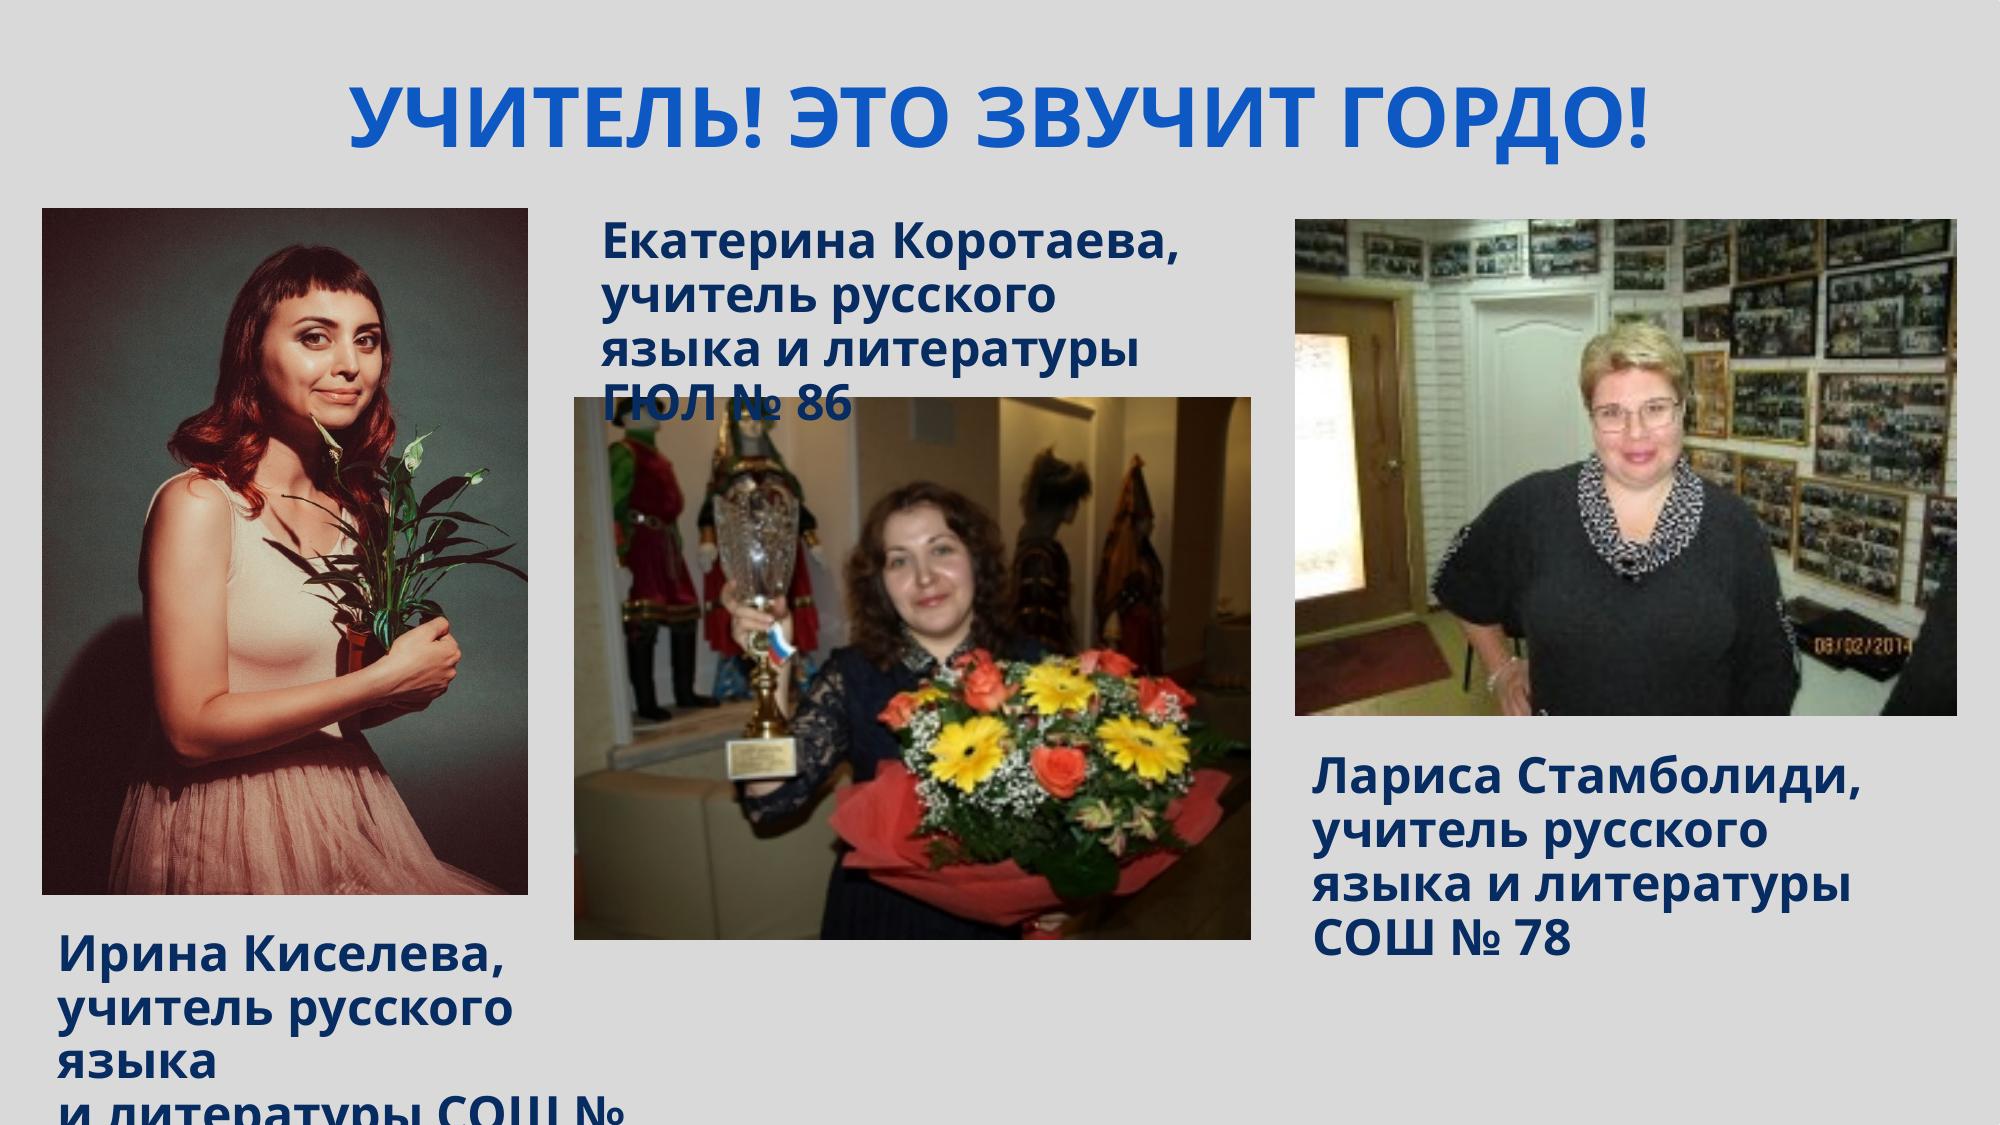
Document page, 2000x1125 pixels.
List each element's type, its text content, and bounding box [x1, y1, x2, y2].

text_box Лариса Стамболиди, учитель русского языка и литературы СОШ № 78 [1297, 742, 1924, 974]
picture [42, 208, 528, 895]
picture [1294, 219, 1957, 717]
text_box Ирина Киселева, учитель русского языка и литературы СОШ № 97 [42, 920, 669, 1125]
picture [574, 397, 1251, 940]
title учитель! Это звучит гордо! [199, 45, 1800, 173]
text_box Екатерина Коротаева, учитель русского языка и литературы ГЮЛ № 86 [586, 208, 1213, 397]
